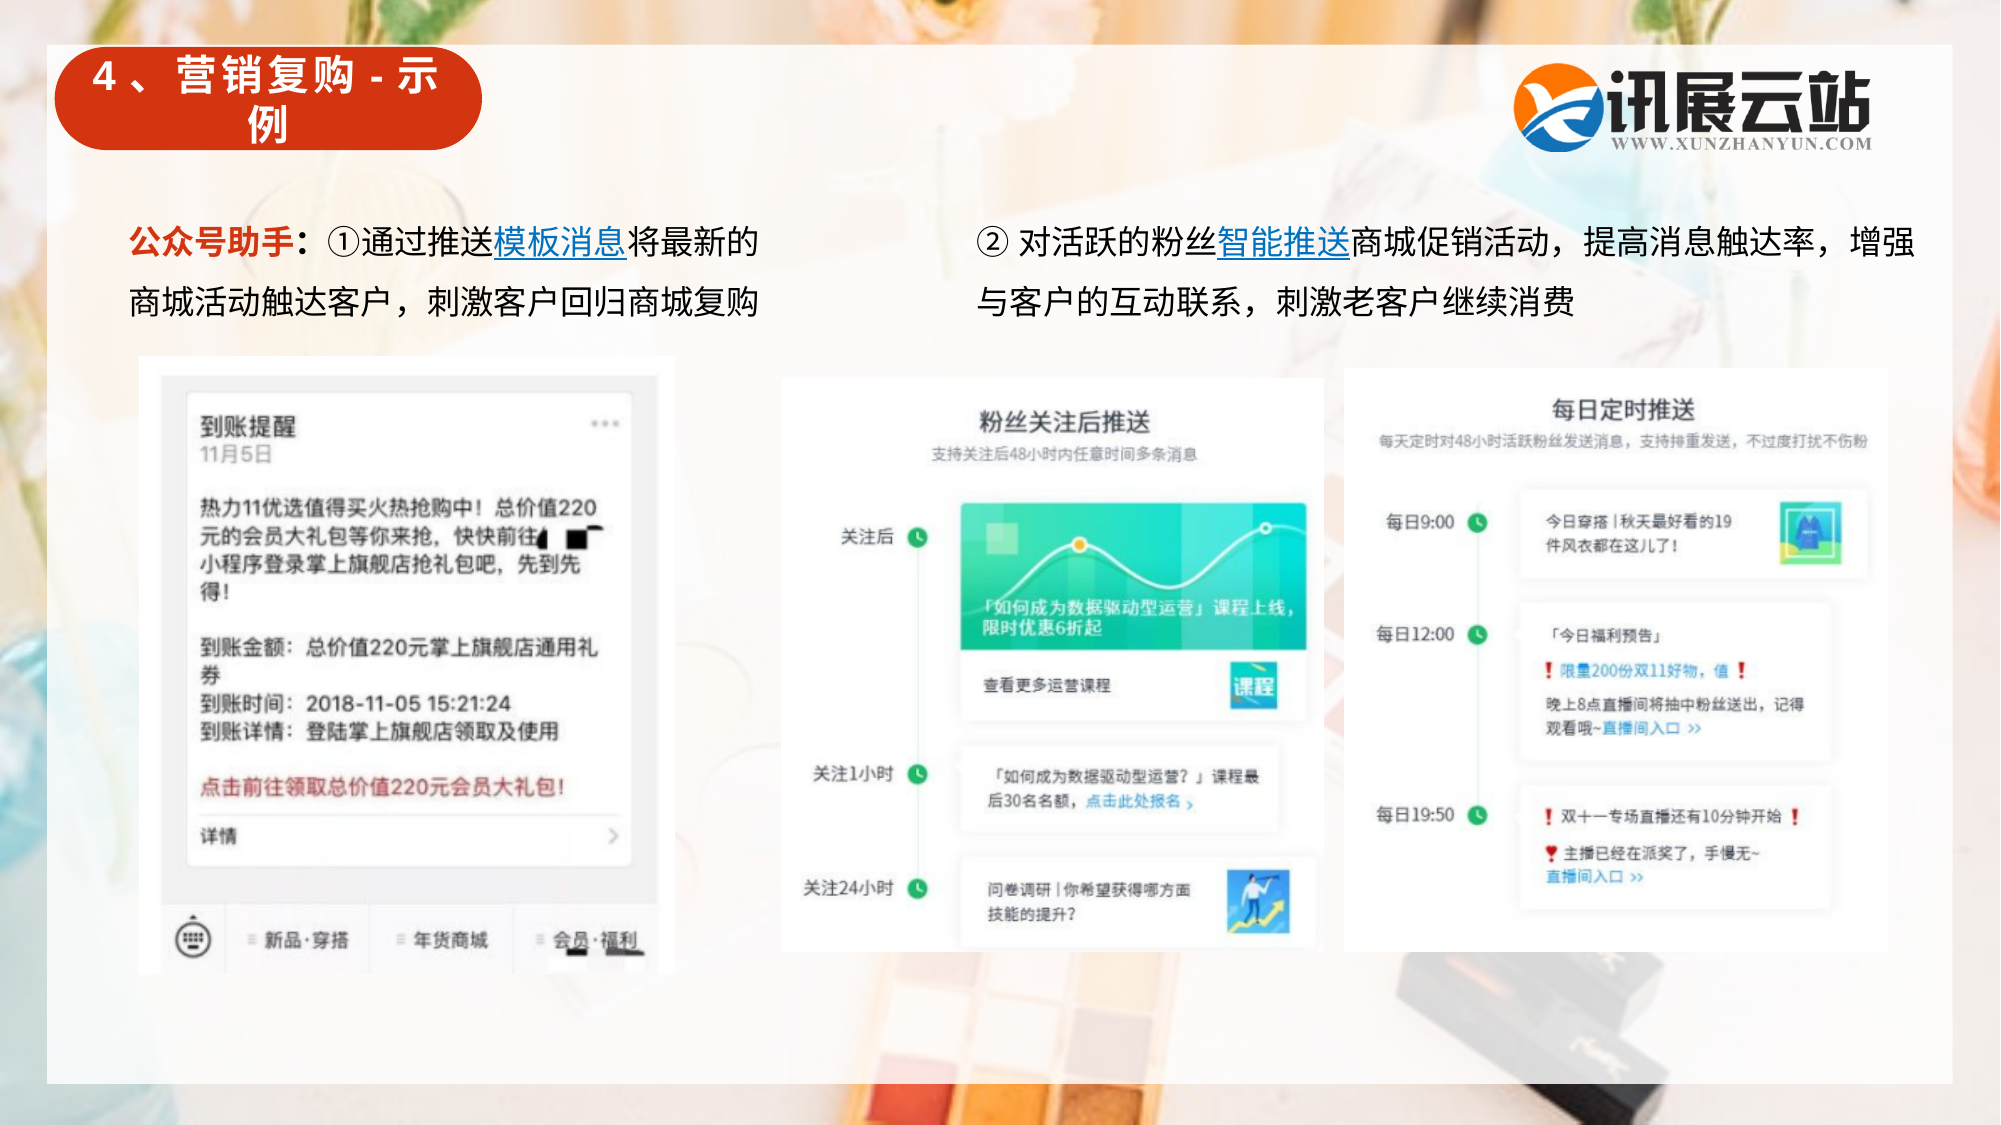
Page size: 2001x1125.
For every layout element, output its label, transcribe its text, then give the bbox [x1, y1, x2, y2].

text_box 4、营销复购-示例 [53, 45, 483, 152]
text_box ②对活跃的粉丝智能推送商城促销活动，提高消息触达率，增强与客户的互动联系，刺激老客户继续消费 [962, 194, 1934, 329]
picture [0, 0, 2000, 1125]
text_box 公众号助手：①通过推送模板消息将最新的商城活动触达客户，刺激客户回归商城复购 [113, 194, 782, 329]
